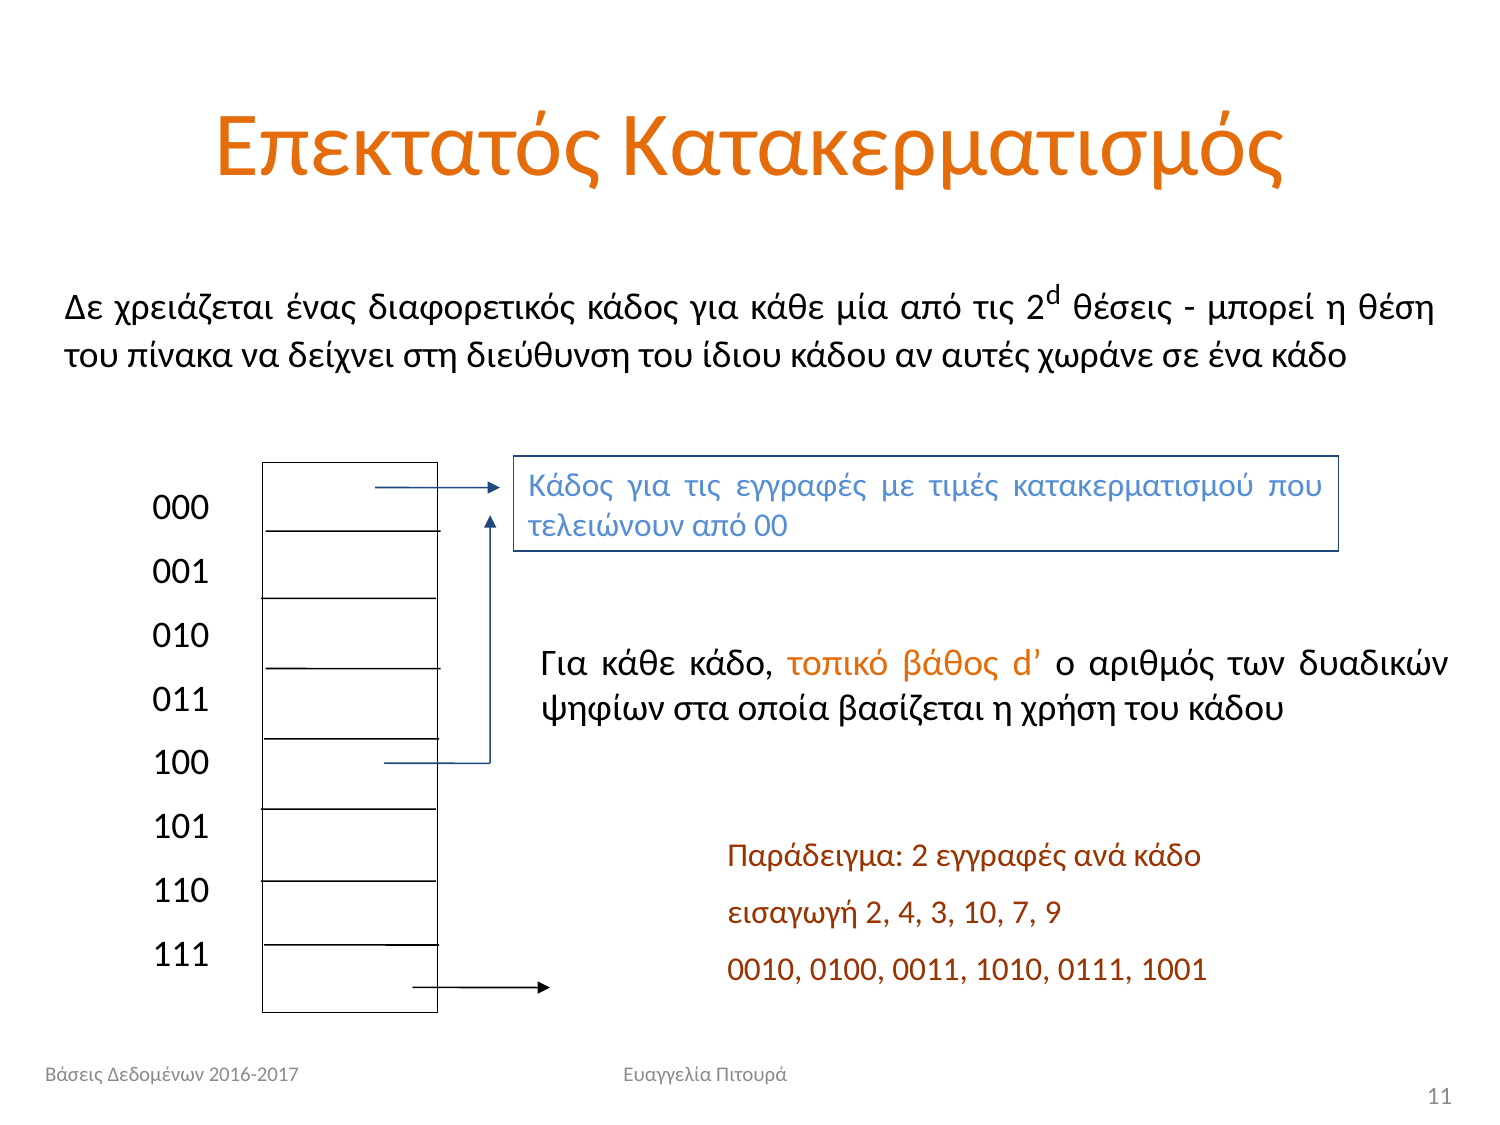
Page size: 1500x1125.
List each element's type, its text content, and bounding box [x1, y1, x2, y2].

slide_number Βάσεις Δεδομένων 2016-2017 [30, 1042, 381, 1103]
text_box 000 001 010 011 100 101 110 111 [137, 474, 262, 982]
title Επεκτατός Κατακερματισμός [75, 45, 1425, 233]
text_box [374, 481, 500, 494]
slide_number 11 [1117, 1065, 1468, 1125]
text_box 000 001 010 011 100 101 110 111 [438, 474, 1288, 982]
text_box [483, 515, 497, 764]
text_box Κάδος για τις εγγραφές με τιμές κατακερματισμού που τελειώνουν από 00 [513, 456, 1339, 551]
text_box Παράδειγμα: 2 εγγραφές ανά κάδο εισαγωγή 2, 4, 3, 10, 7, 9 0010, 0100, 0011, 1010, 0111, 1001 [712, 826, 1445, 994]
text_box [412, 981, 550, 994]
text_box Δε χρειάζεται ένας διαφορετικός κάδος για κάθε μία από τις 2d θέσεις - μπορεί η θέση του πίνακα να δείχνει στη διεύθυνση του ίδιου κάδου αν αυτές χωράνε σε ένα κάδο [50, 262, 1450, 383]
text_box [262, 462, 438, 1013]
text_box Για κάθε κάδο, τοπικό βάθος d’ o αριθμός των δυαδικών ψηφίων στα οποία βασίζεται η χρήση του κάδου [526, 630, 1464, 735]
footer Ευαγγελία Πιτουρά [467, 1042, 943, 1103]
